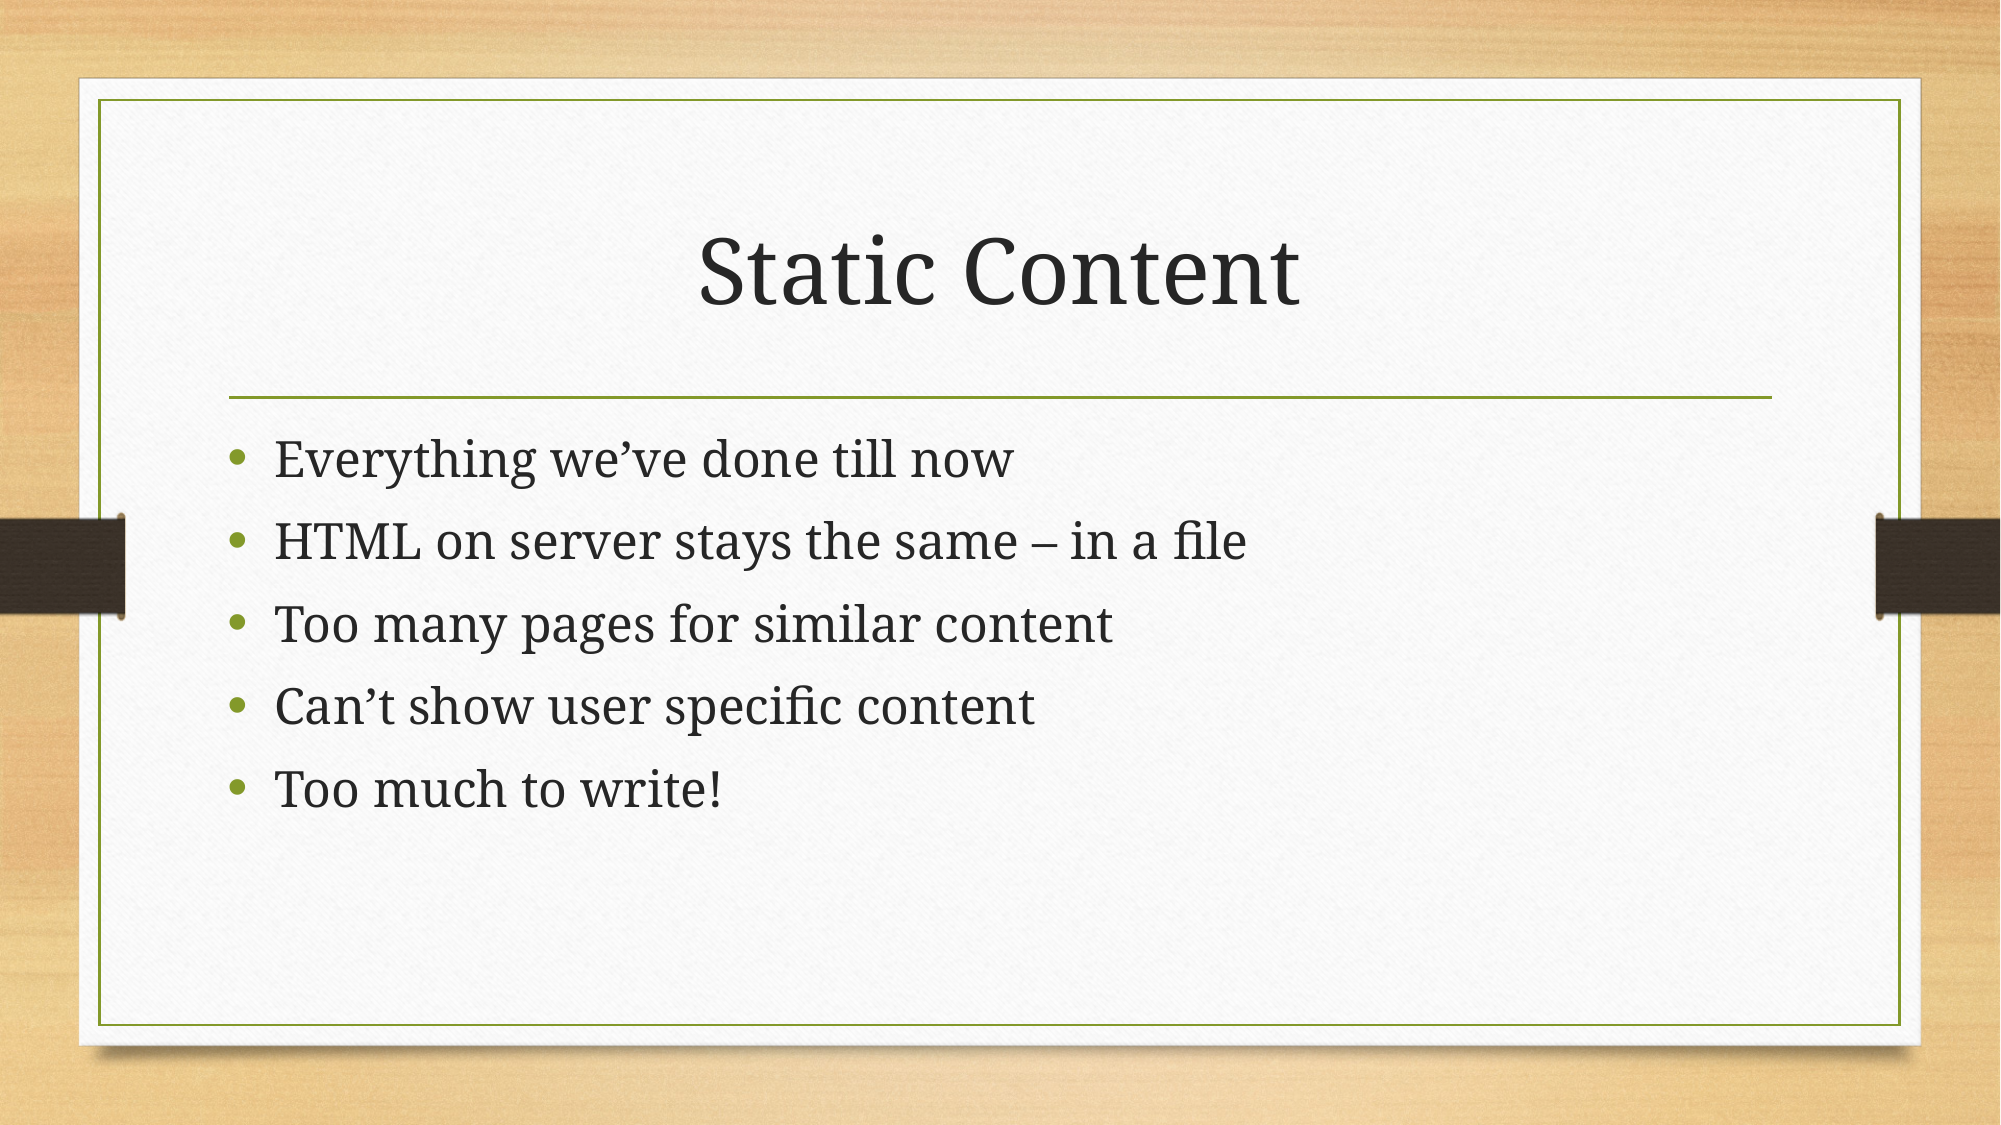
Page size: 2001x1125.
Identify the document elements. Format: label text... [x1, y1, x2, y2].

title Static Content [212, 161, 1788, 375]
picture [0, 0, 2001, 1125]
list Everything we’ve done till now HTML on server stays the same – in a file Too many pages for similar content Can’t show user specific content Too much to write! [212, 419, 1788, 964]
